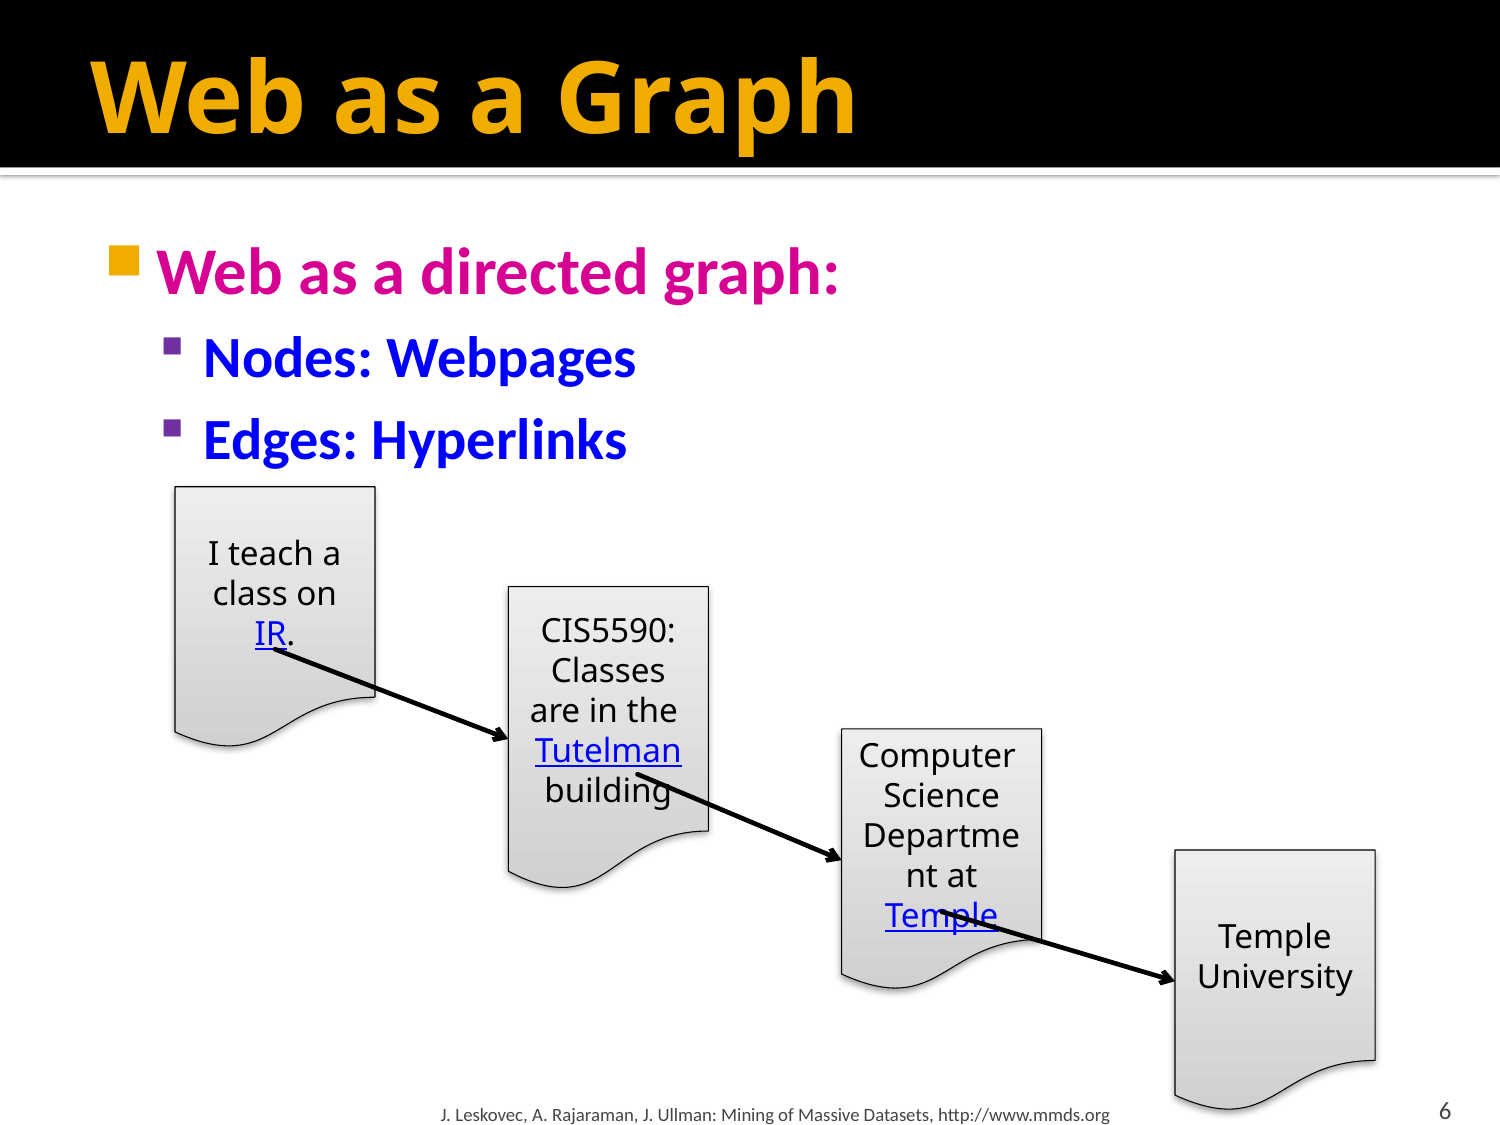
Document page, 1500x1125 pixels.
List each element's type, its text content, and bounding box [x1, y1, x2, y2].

text_box Temple University [1174, 849, 1376, 1110]
text_box I teach a class on IR. [174, 486, 376, 747]
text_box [941, 911, 1175, 982]
slide_number 6 [1345, 1080, 1467, 1125]
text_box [274, 649, 509, 740]
text_box Computer Science Department at Temple [841, 728, 1043, 989]
text_box CIS5590: Classes are in the Tutelman building [507, 586, 709, 888]
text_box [637, 774, 842, 861]
title Web as a Graph [75, 12, 1500, 175]
list Web as a directed graph: Nodes: Webpages Edges: Hyperlinks [75, 212, 1475, 1075]
footer J. Leskovec, A. Rajaraman, J. Ullman: Mining of Massive Datasets, http://www.mmds.org [433, 1080, 1337, 1125]
